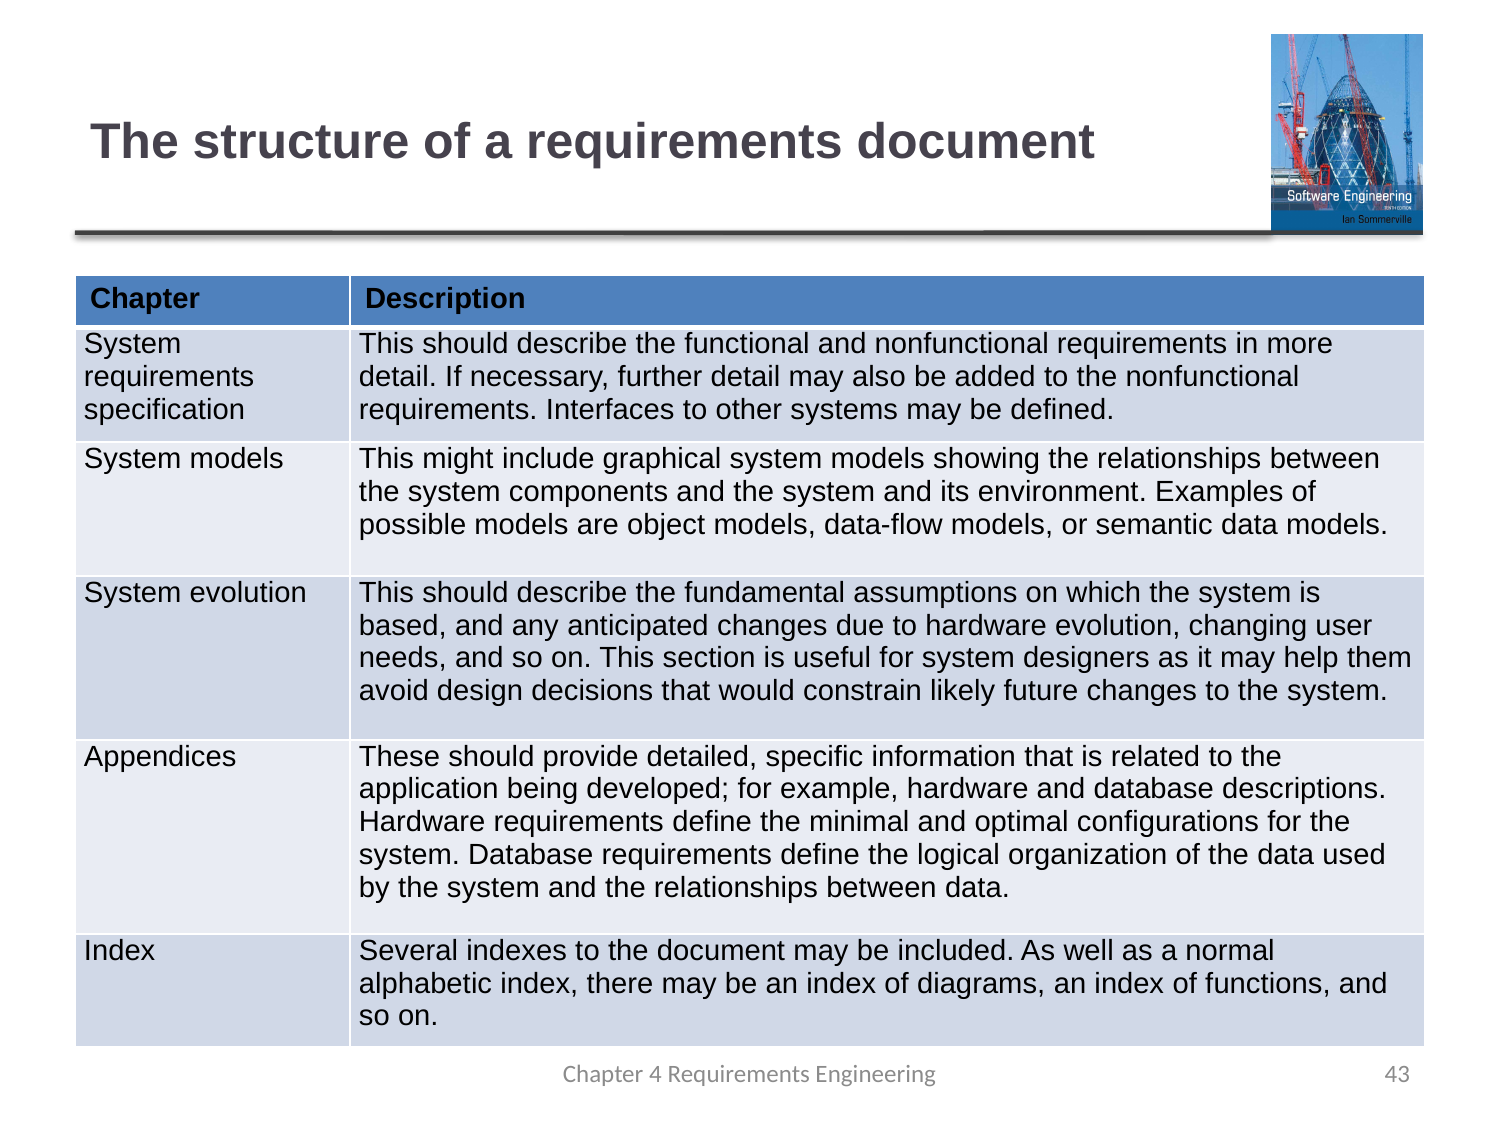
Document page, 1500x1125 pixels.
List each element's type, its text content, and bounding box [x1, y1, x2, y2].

table_header Description [351, 276, 1424, 325]
table_cell Appendices [76, 741, 349, 933]
slide_number [75, 1042, 425, 1103]
table_cell System models [76, 443, 349, 575]
table_cell This should describe the fundamental assumptions on which the system is based, and any anticipated changes due to hardware evolution, changing user needs, and so on. This section is useful for system designers as it may help them avoid design decisions that would constrain likely future changes to the system. [351, 577, 1424, 739]
table_cell These should provide detailed, specific information that is related to the application being developed; for example, hardware and database descriptions. Hardware requirements define the minimal and optimal configurations for the system. Database requirements define the logical organization of the data used by the system and the relationships between data. [351, 741, 1424, 933]
table_cell System requirements specification [76, 330, 349, 441]
table_cell Several indexes to the document may be included. As well as a normal alphabetic index, there may be an index of diagrams, an index of functions, and so on. [351, 935, 1424, 1046]
table_cell Index [76, 935, 349, 1042]
footer Chapter 4 Requirements Engineering [512, 1042, 988, 1103]
table_cell This should describe the functional and nonfunctional requirements in more detail. If necessary, further detail may also be added to the nonfunctional requirements. Interfaces to other systems may be defined. [351, 330, 1424, 441]
table_header Chapter [76, 276, 349, 325]
picture [1271, 34, 1423, 230]
table_cell This might include graphical system models showing the relationships between the system components and the system and its environment. Examples of possible models are object models, data-flow models, or semantic data models. [351, 443, 1424, 575]
slide_number 43 [1074, 1042, 1425, 1103]
title The structure of a requirements document [74, 44, 1272, 233]
table_cell System evolution [76, 577, 349, 739]
